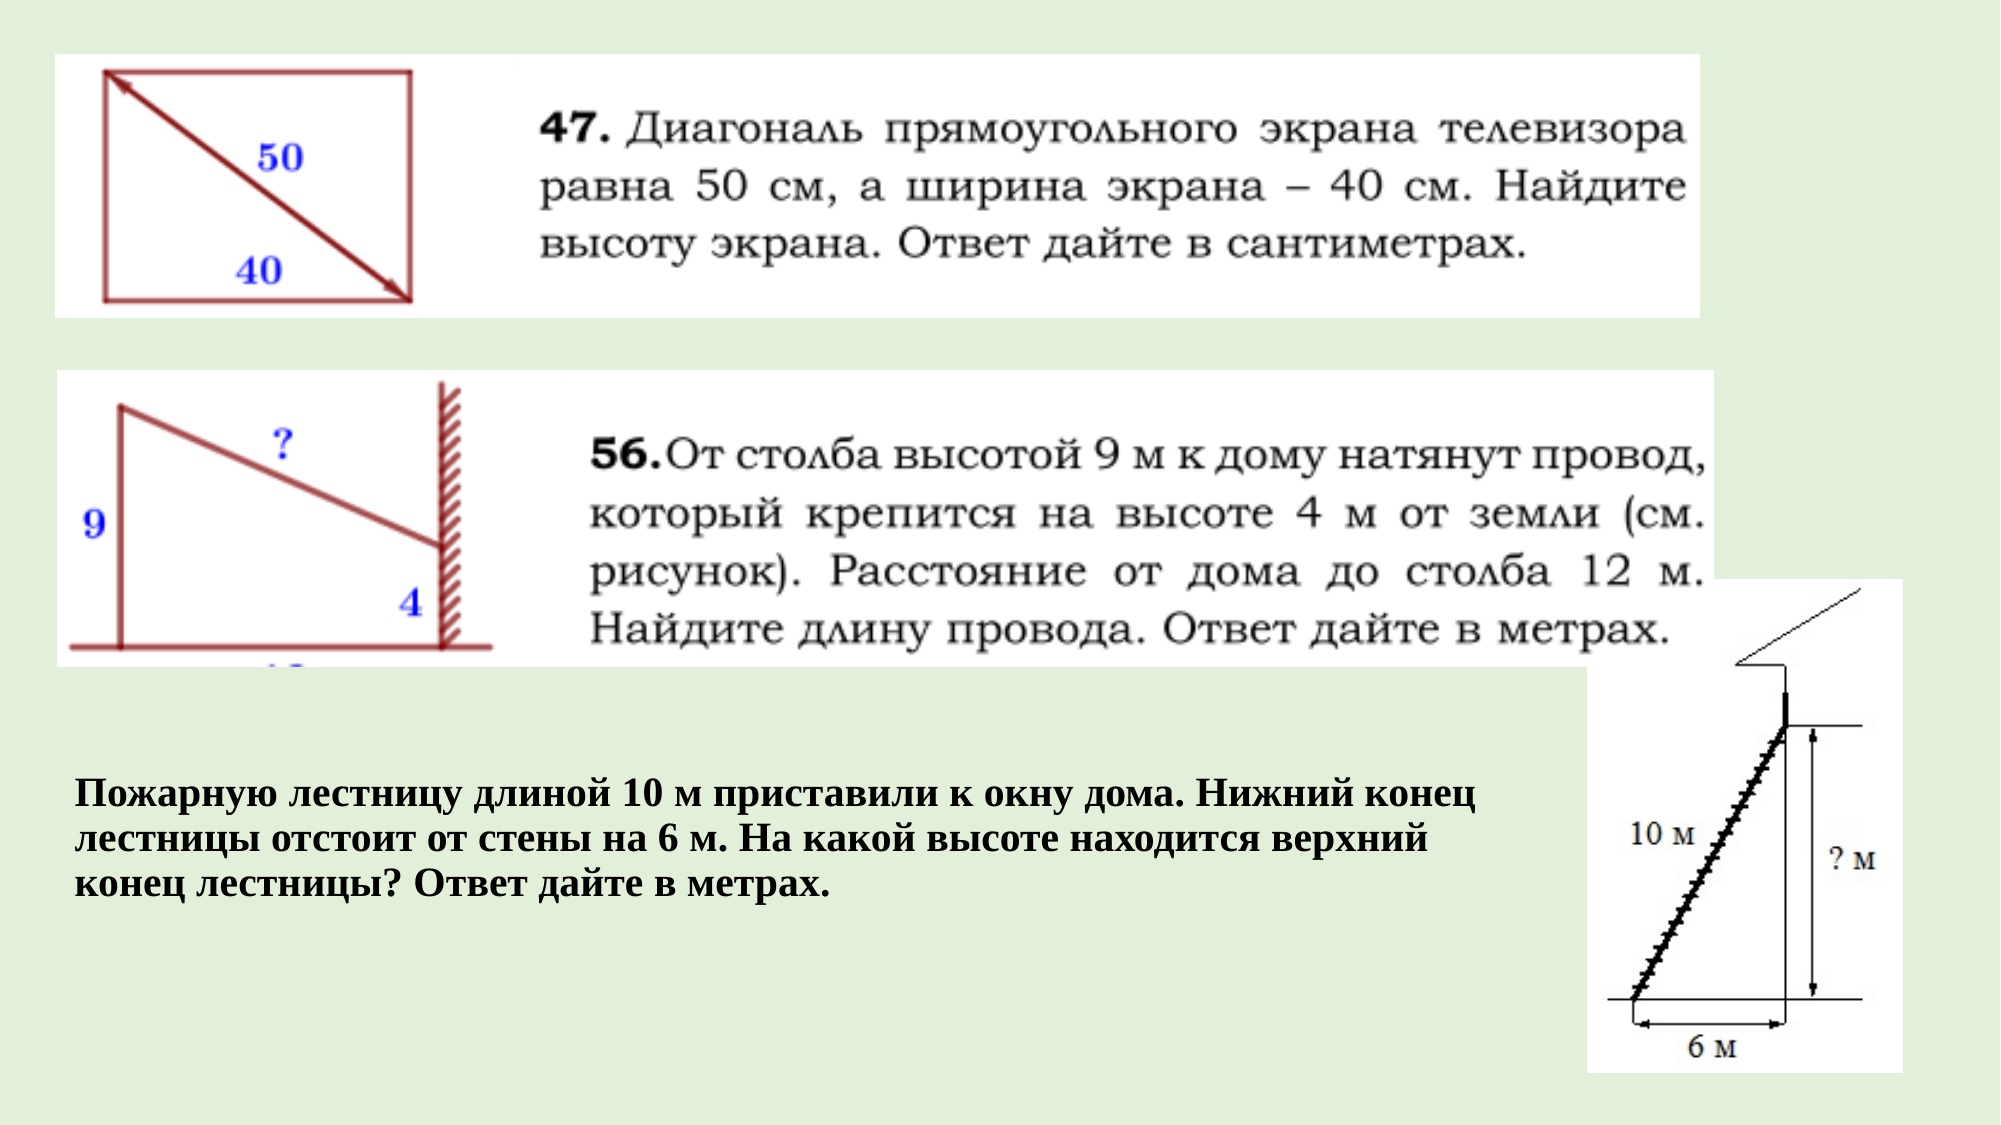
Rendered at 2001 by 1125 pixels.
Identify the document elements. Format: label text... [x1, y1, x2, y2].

picture [57, 370, 1903, 1073]
text_box Пожарную лестницу длиной 10 м приставили к окну дома. Нижний конец лестницы отстоит от стены на 6 м. На какой высоте находится верхний конец лестницы? Ответ дайте в метрах. [59, 714, 1527, 963]
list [55, 54, 1700, 318]
